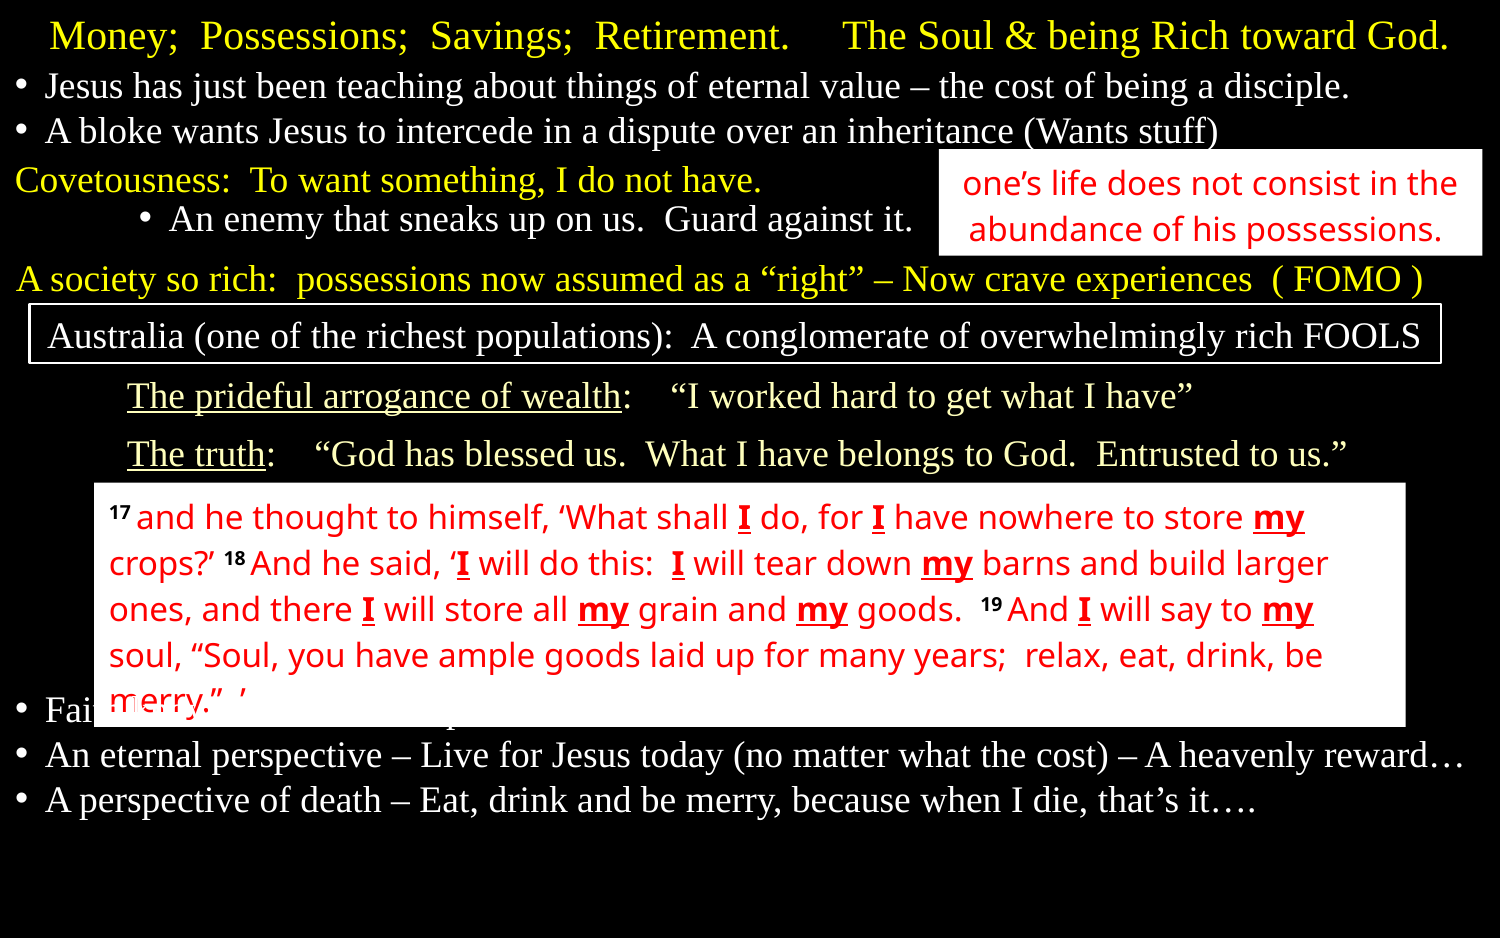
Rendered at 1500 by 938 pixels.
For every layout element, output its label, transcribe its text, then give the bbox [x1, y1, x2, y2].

text_box one’s life does not consist in the abundance of his possessions. [938, 149, 1483, 246]
text_box Australia (one of the richest populations): A conglomerate of overwhelmingly rich FOOLS [29, 306, 1441, 364]
text_box Jesus has just been teaching about things of eternal value – the cost of being a disciple. A bloke wants Jesus to intercede in a dispute over an inheritance (Wants stuff) [0, 65, 1500, 159]
text_box An enemy that sneaks up on us. Guard against it. [123, 186, 939, 246]
text_box Covetousness: To want something, I do not have. [0, 147, 798, 208]
text_box Money; Possessions; Savings; Retirement. The Soul & being Rich toward God. [0, 0, 1500, 65]
text_box Faith knows that God will provide what we need “Do not be anxious”. An eternal perspective – Live for Jesus today (no matter what the cost) – A heavenly reward… A perspective of death – Eat, drink and be merry, because when I die, that’s it…. [0, 677, 1500, 828]
text_box 17 and he thought to himself, ‘What shall I do, for I have nowhere to store my crops?’ 18 And he said, ‘I will do this: I will tear down my barns and build larger ones, and there I will store all my grain and my goods. 19 And I will say to my soul, “Soul, you have ample goods laid up for many years; relax, eat, drink, be merry.” ’ [94, 482, 1406, 677]
text_box A society so rich: possessions now assumed as a “right” – Now crave experiences ( FOMO ) [1, 246, 1500, 306]
text_box The prideful arrogance of wealth: “I worked hard to get what I have” The truth: “God has blessed us. What I have belongs to God. Entrusted to us.” [112, 364, 1499, 482]
